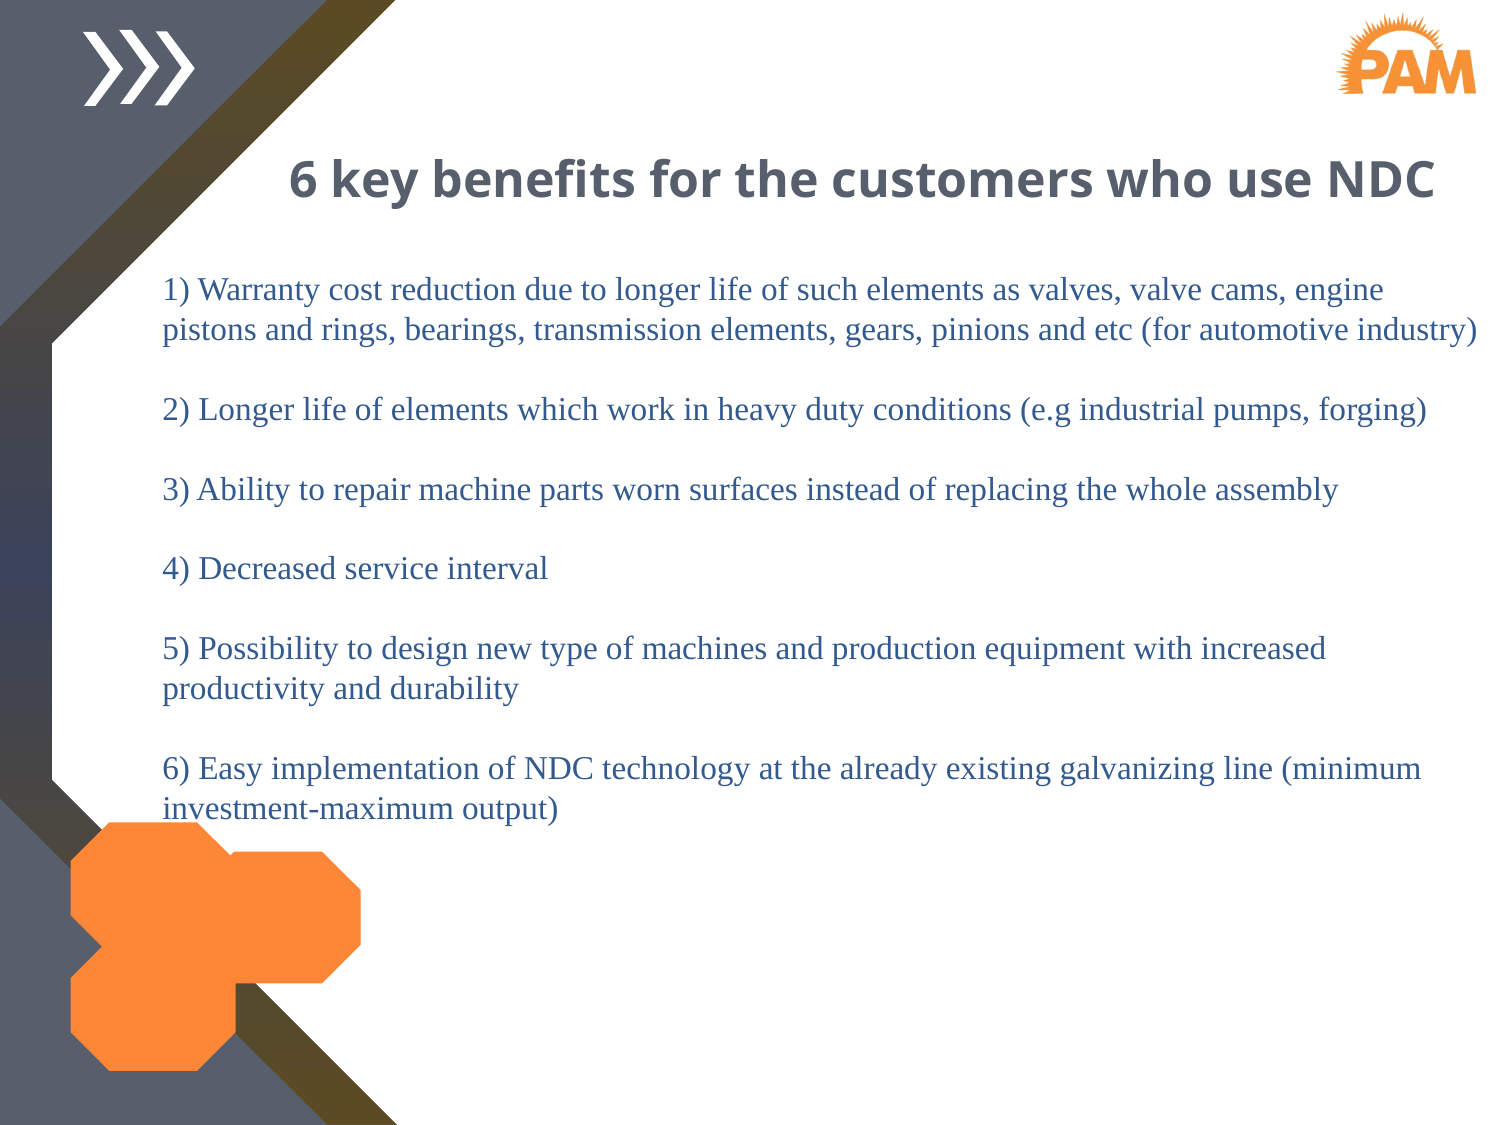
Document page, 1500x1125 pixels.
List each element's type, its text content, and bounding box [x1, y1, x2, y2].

text_box 6 key benefits for the customers who use NDC [224, 123, 1500, 219]
text_box 1) Warranty cost reduction due to longer life of such elements as valves, valve cams, engine pistons and rings, bearings, transmission elements, gears, pinions and etc (for automotive industry) 2) Longer life of elements which work in heavy duty conditions (e.g industrial pumps, forging) 3) Ability to repair machine parts worn surfaces instead of replacing the whole assembly 4) Decreased service interval 5) Possibility to design new type of machines and production equipment with increased productivity and durability 6) Easy implementation of NDC technology at the already existing galvanizing line (minimum investment-maximum output) [147, 219, 1500, 904]
picture [1335, 11, 1476, 94]
text_box [283, 54, 1500, 123]
